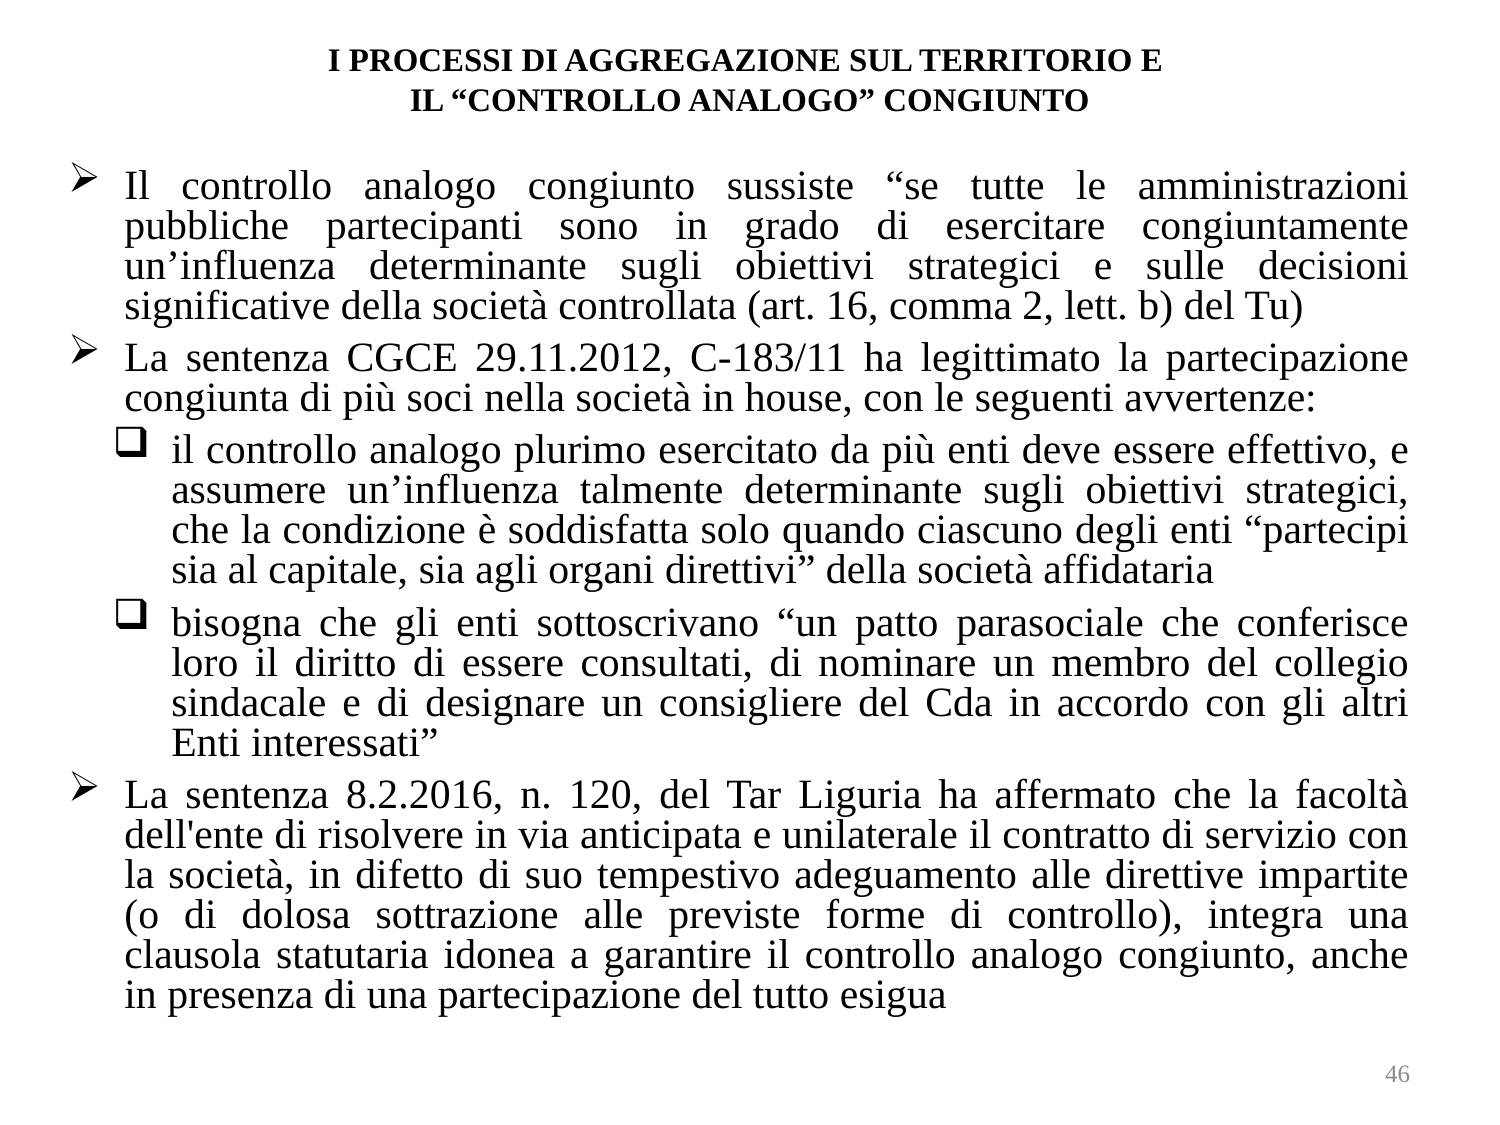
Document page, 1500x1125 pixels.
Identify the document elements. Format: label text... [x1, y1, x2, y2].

list Il controllo analogo congiunto sussiste “se tutte le amministrazioni pubbliche partecipanti sono in grado di esercitare congiuntamente un’influenza determinante sugli obiettivi strategici e sulle decisioni significative della società controllata (art. 16, comma 2, lett. b) del Tu) La sentenza CGCE 29.11.2012, C-183/11 ha legittimato la partecipazione congiunta di più soci nella società in house, con le seguenti avvertenze: il controllo analogo plurimo esercitato da più enti deve essere effettivo, e assumere un’influenza talmente determinante sugli obiettivi strategici, che la condizione è soddisfatta solo quando ciascuno degli enti “partecipi sia al capitale, sia agli organi direttivi” della società affidataria bisogna che gli enti sottoscrivano “un patto parasociale che conferisce loro il diritto di essere consultati, di nominare un membro del collegio sindacale e di designare un consigliere del Cda in accordo con gli altri Enti interessati” La sentenza 8.2.2016, n. 120, del Tar Liguria ha affermato che la facoltà dell'ente di risolvere in via anticipata e unilaterale il contratto di servizio con la società, in difetto di suo tempestivo adeguamento alle direttive impartite (o di dolosa sottrazione alle previste forme di controllo), integra una clausola statutaria idonea a garantire il controllo analogo congiunto, anche in presenza di una partecipazione del tutto esigua [53, 137, 1425, 1047]
title I PROCESSI DI AGGREGAZIONE SUL TERRITORIO E IL “CONTROLLO ANALOGO” CONGIUNTO [75, 30, 1425, 126]
slide_number 46 [1074, 1042, 1425, 1103]
